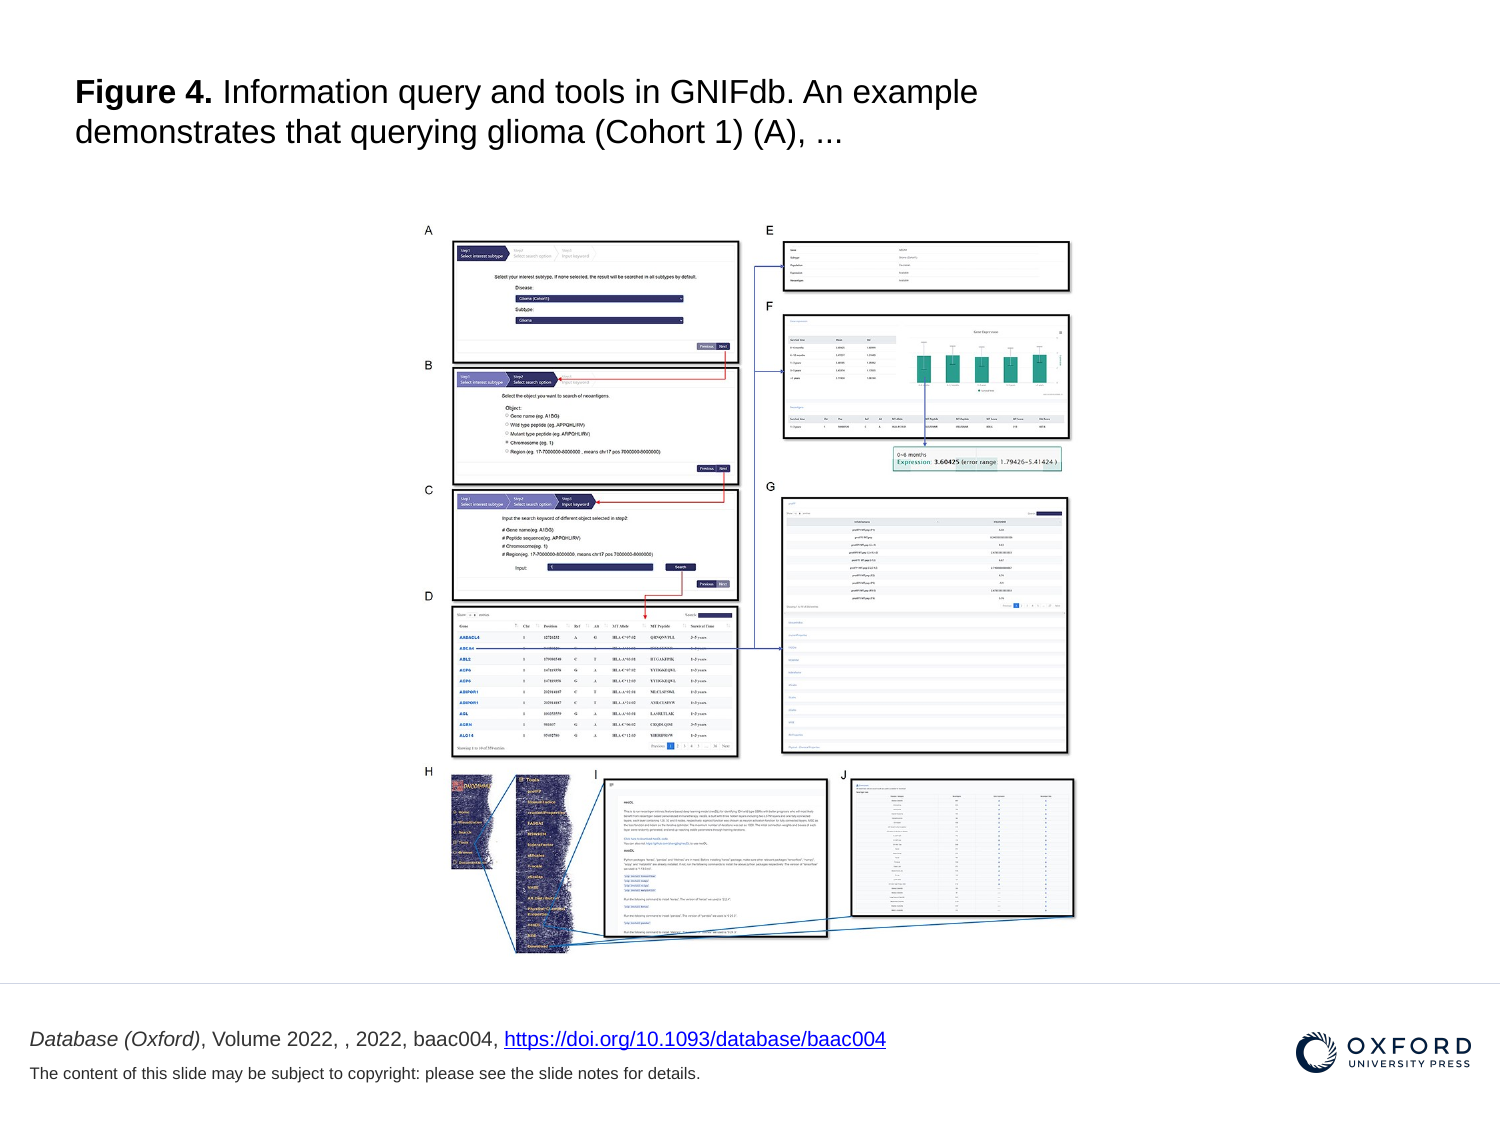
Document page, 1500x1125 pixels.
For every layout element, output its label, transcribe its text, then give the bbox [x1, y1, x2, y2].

picture [1296, 1032, 1471, 1073]
footer Database (Oxford), Volume 2022, , 2022, baac004, https://doi.org/10.1093/database/baac004 The content of this slide may be subject to copyright: please see the slide notes for details. [0, 983, 1260, 1125]
title Figure 4. Information query and tools in GNIFdb. An example demonstrates that querying glioma (Cohort 1) (A), ... [75, 69, 1078, 171]
picture [422, 224, 1079, 957]
